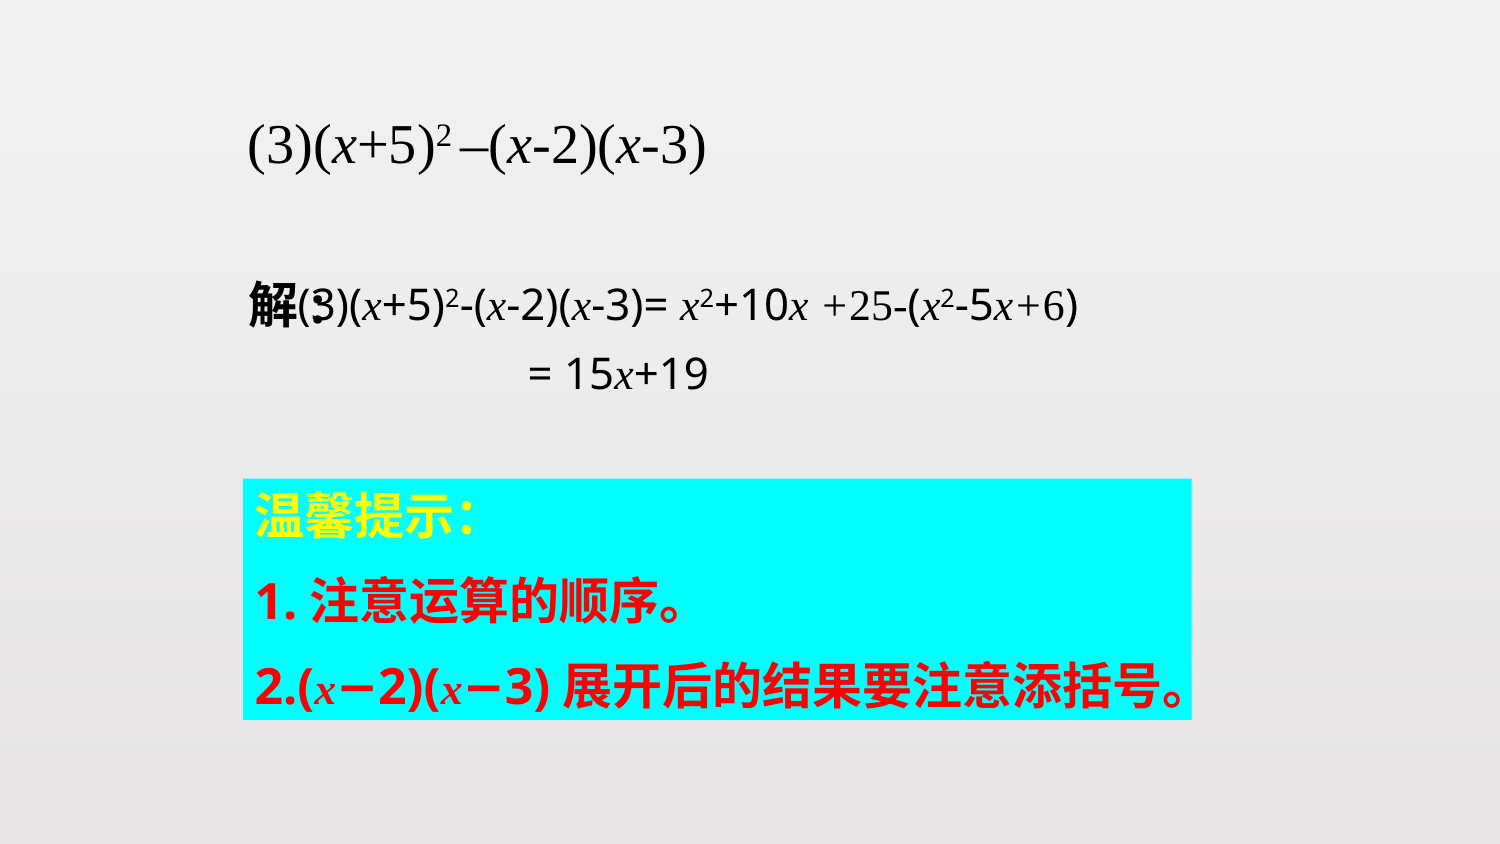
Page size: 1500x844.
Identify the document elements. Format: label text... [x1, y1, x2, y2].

text_box (3)(x+5)2-(x-2)(x-3)= x2+10x +25-(x2-5x+6) = 15x+19 [263, 276, 1287, 405]
text_box (3)(x+5)2 –(x-2)(x-3) [236, 108, 1313, 181]
text_box 温馨提示： 1.注意运算的顺序。 2.(x−2)(x−3)展开后的结果要注意添括号。 [243, 478, 1192, 720]
text_box 解: [237, 268, 321, 400]
